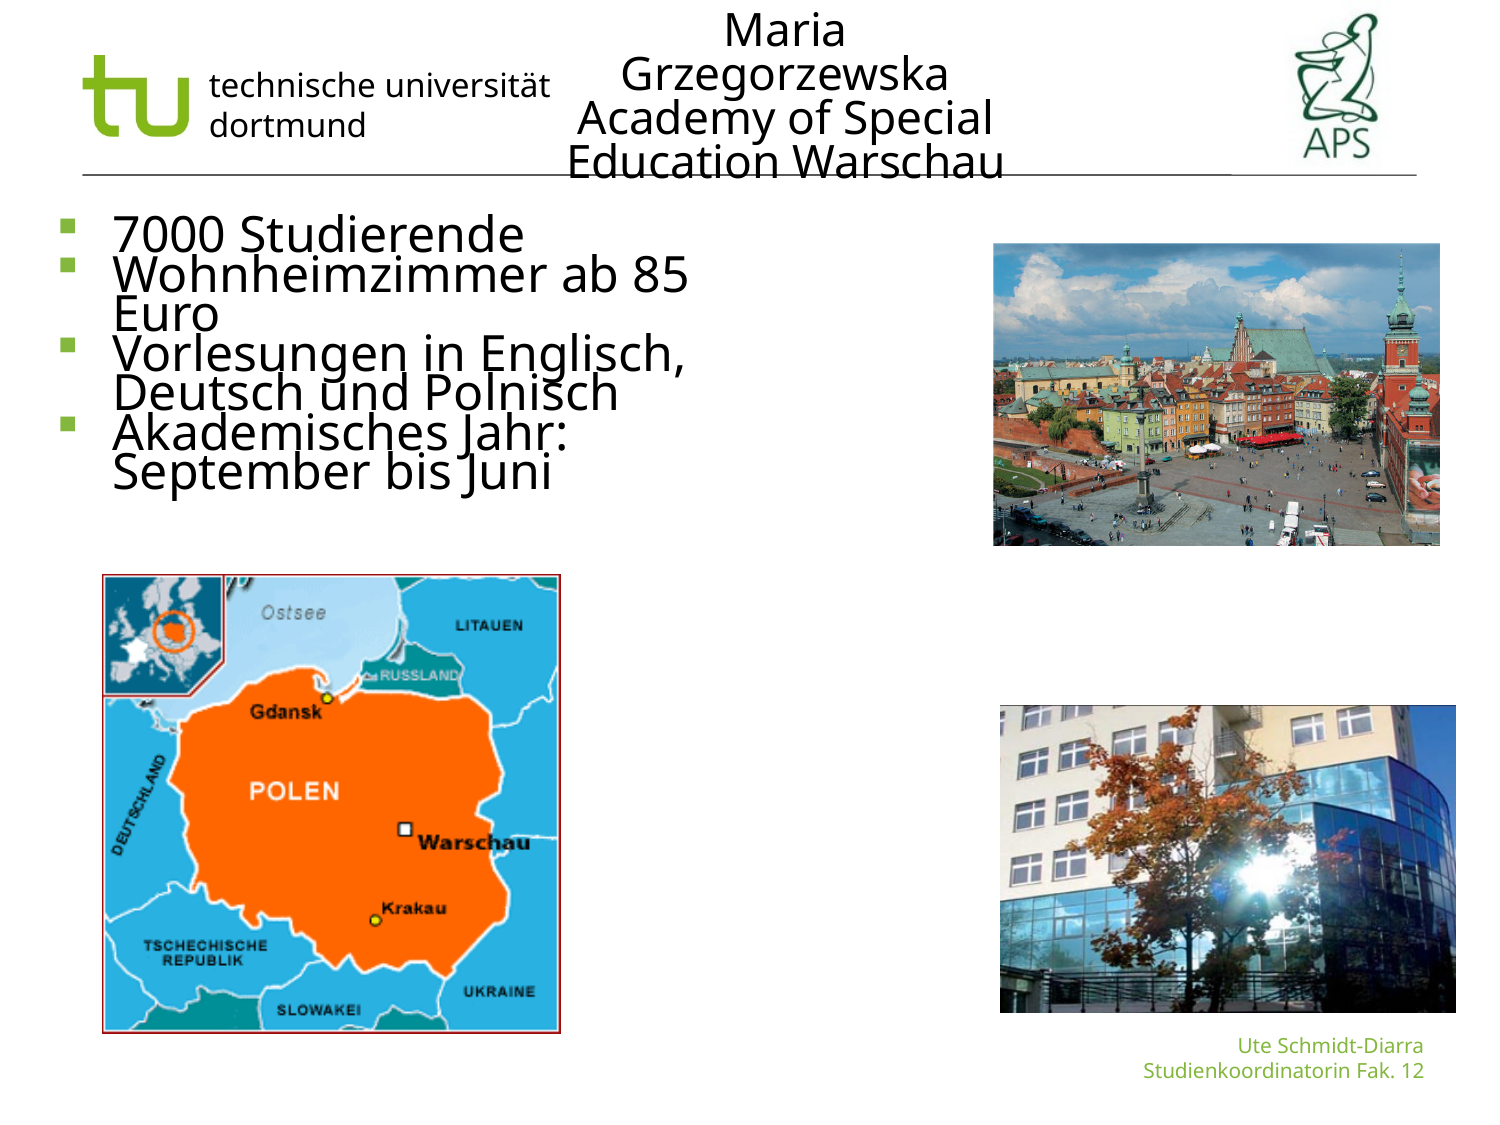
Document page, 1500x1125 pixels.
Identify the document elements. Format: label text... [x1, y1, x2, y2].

picture [1000, 705, 1456, 1014]
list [1250, 0, 1424, 173]
picture [101, 574, 562, 1034]
text_box Maria Grzegorzewska Academy of Special Education Warschau [549, 0, 1022, 216]
text_box 7000 Studierende Wohnheimzimmer ab 85 Euro Vorlesungen in Englisch, Deutsch und Polnisch Akademisches Jahr: September bis Juni [41, 215, 768, 487]
picture [993, 243, 1440, 546]
picture [82, 55, 206, 137]
